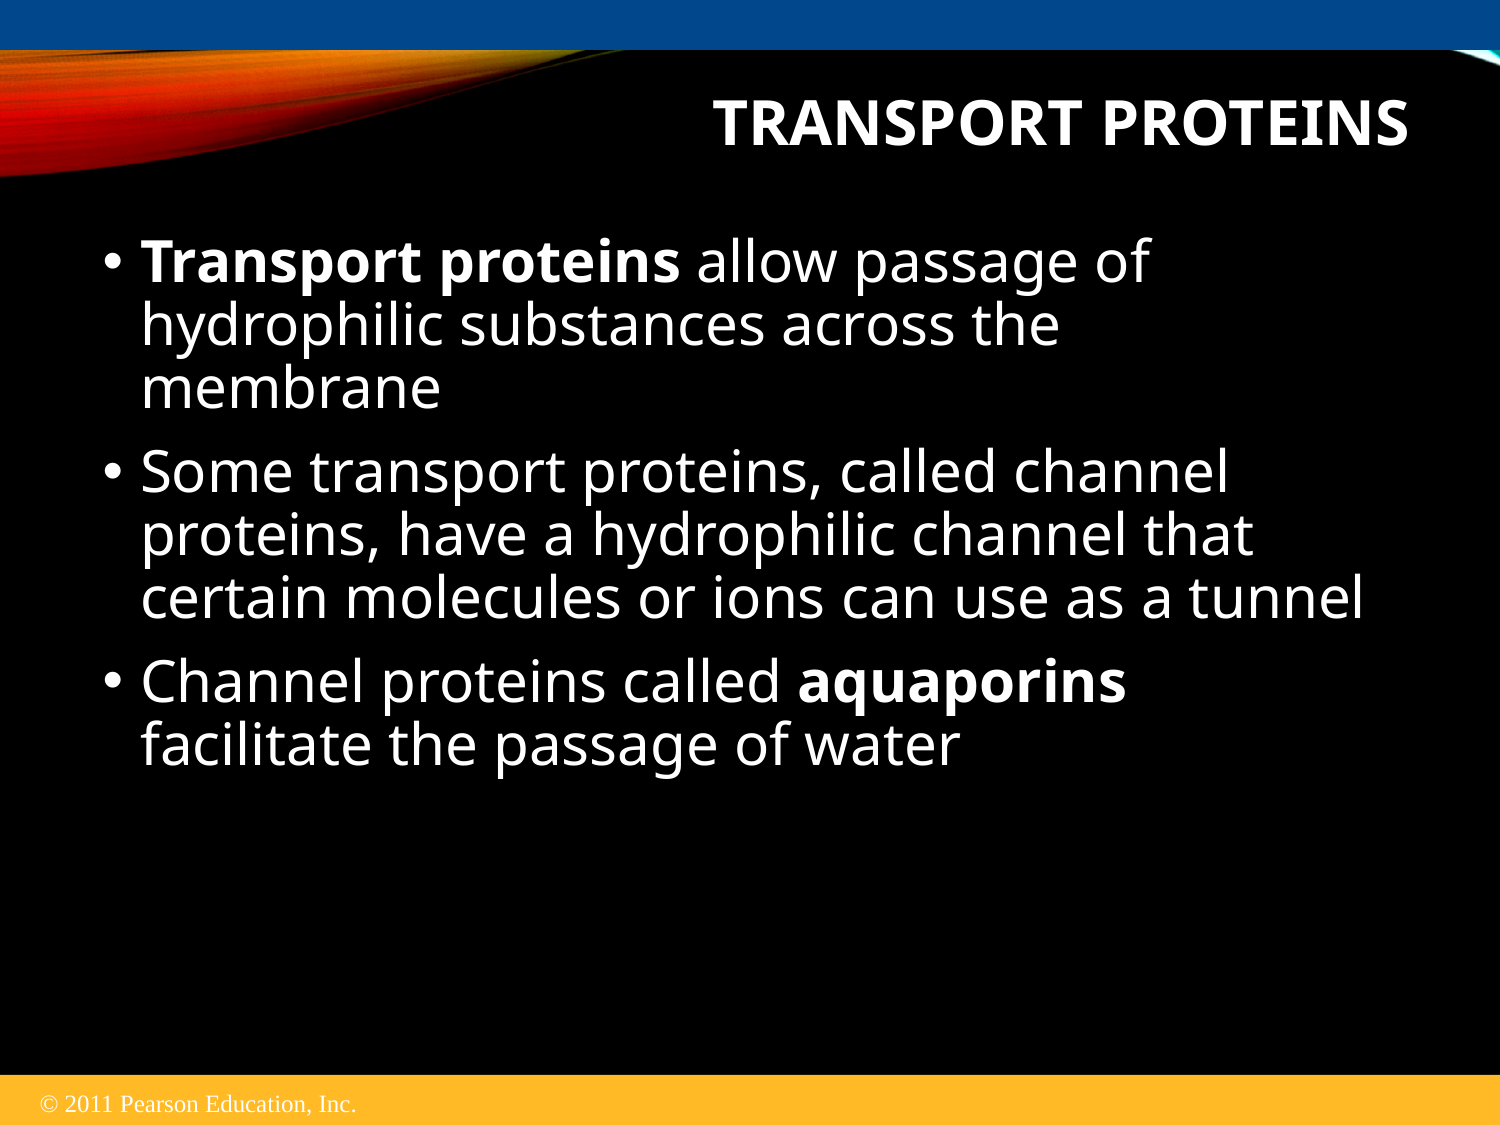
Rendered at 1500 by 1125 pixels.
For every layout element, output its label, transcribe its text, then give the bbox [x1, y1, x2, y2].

text_box [0, 0, 1500, 50]
picture [0, 50, 1500, 178]
list Transport proteins allow passage of hydrophilic substances across the membrane Some transport proteins, called channel proteins, have a hydrophilic channel that certain molecules or ions can use as a tunnel Channel proteins called aquaporins facilitate the passage of water [87, 224, 1388, 879]
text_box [0, 1074, 1500, 1125]
title Transport Proteins [24, 84, 1425, 167]
